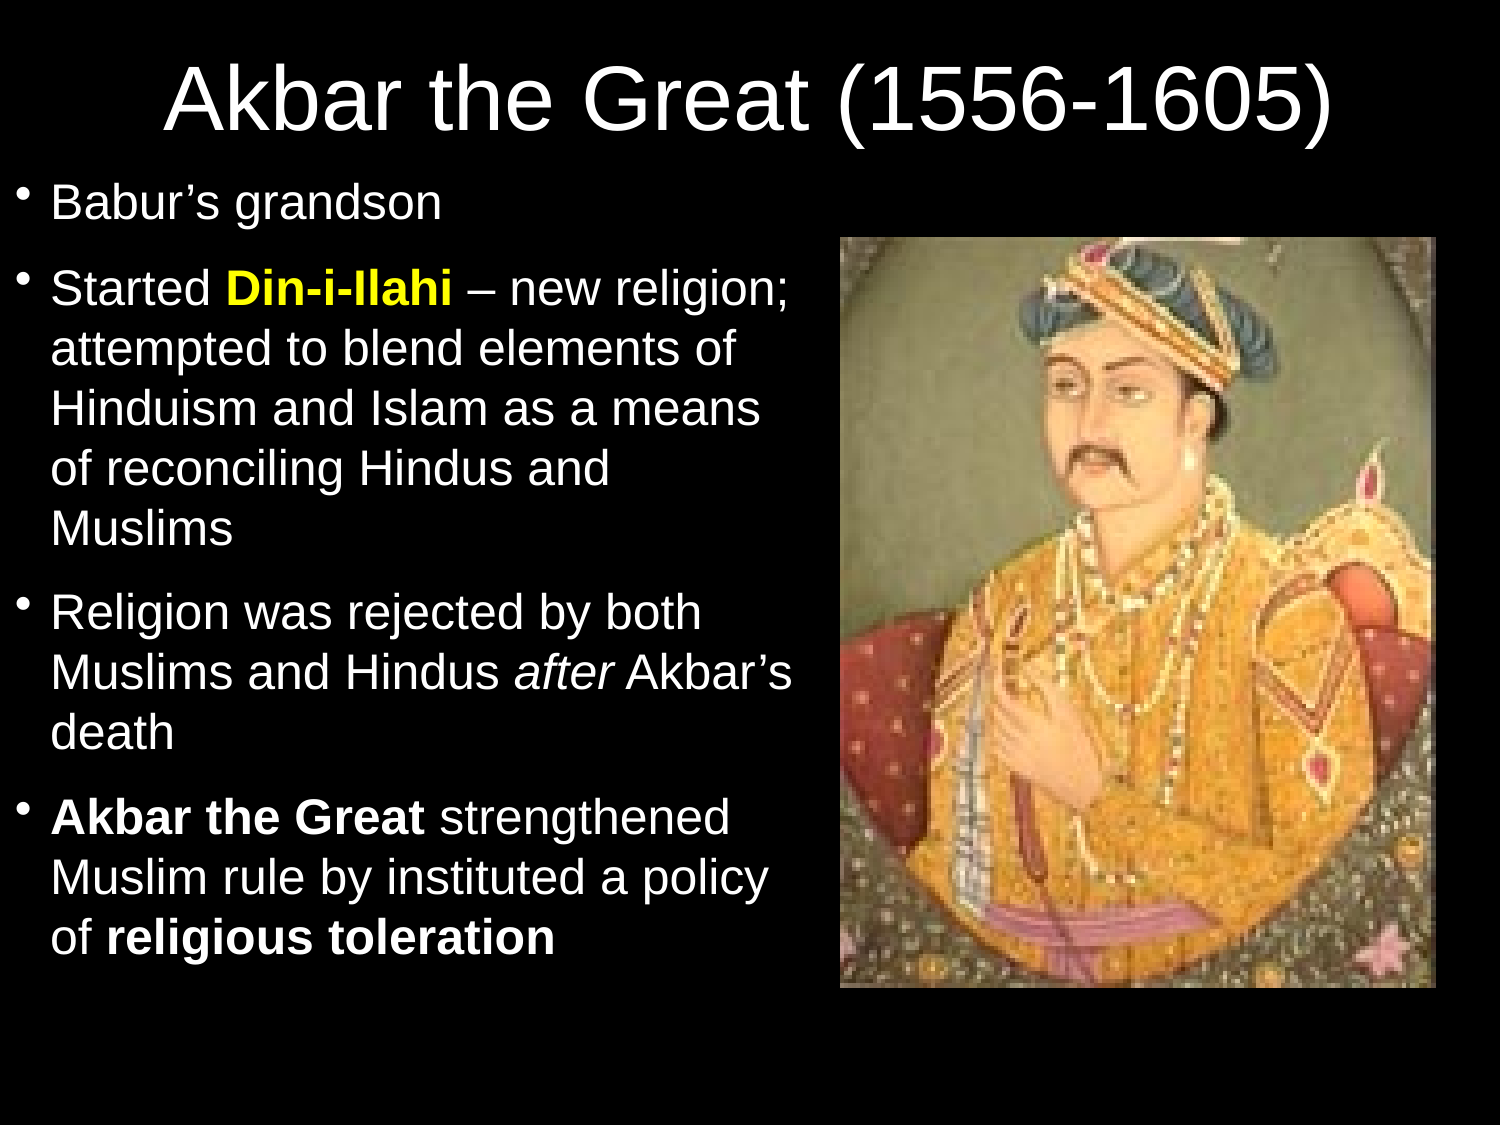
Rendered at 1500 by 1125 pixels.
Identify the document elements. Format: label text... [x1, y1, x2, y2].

text_box Babur’s grandson Started Din-i-Ilahi – new religion; attempted to blend elements of Hinduism and Islam as a means of reconciling Hindus and Muslims Religion was rejected by both Muslims and Hindus after Akbar’s death Akbar the Great strengthened Muslim rule by instituted a policy of religious toleration [0, 162, 813, 973]
title Akbar the Great (1556-1605) [74, 0, 1426, 188]
picture [839, 237, 1437, 988]
